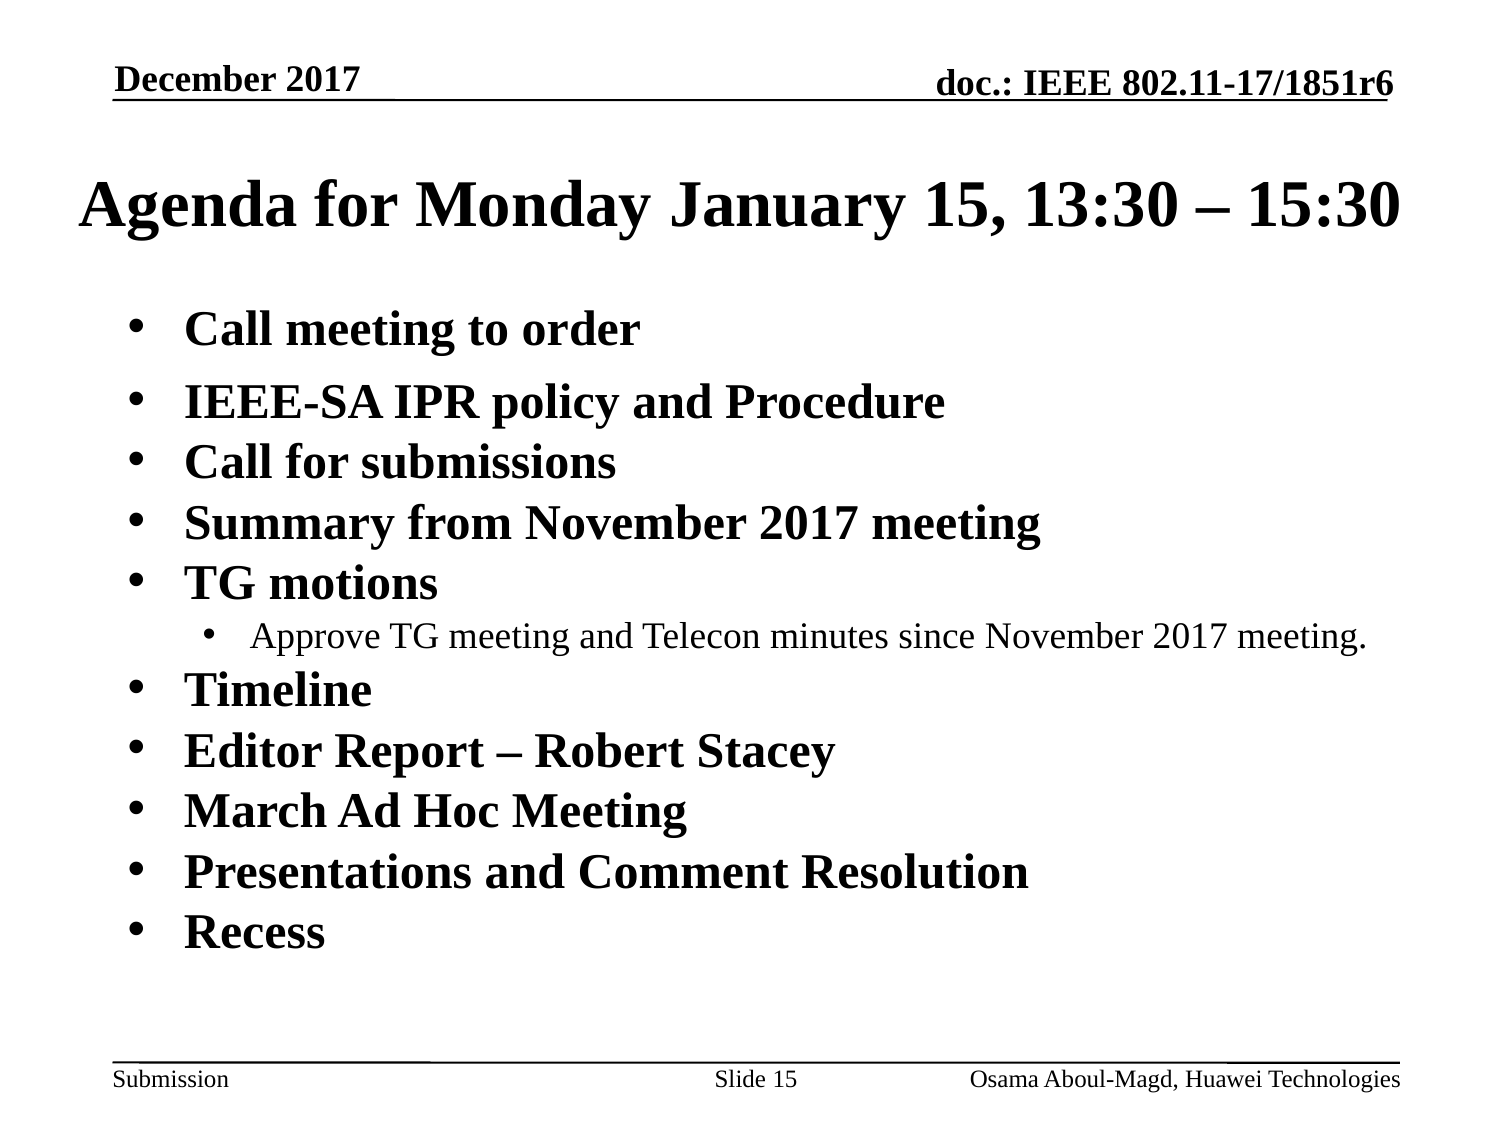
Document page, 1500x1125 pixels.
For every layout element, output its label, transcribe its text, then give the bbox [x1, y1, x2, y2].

title Agenda for Monday January 15, 13:30 – 15:30 [62, 112, 1438, 288]
slide_number Slide 15 [712, 1061, 800, 1123]
footer Osama Aboul-Magd, Huawei Technologies [878, 1061, 1402, 1093]
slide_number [114, 54, 423, 100]
list Call meeting to order IEEE-SA IPR policy and Procedure Call for submissions Summary from November 2017 meeting TG motions Approve TG meeting and Telecon minutes since November 2017 meeting. Timeline Editor Report – Robert Stacey March Ad Hoc Meeting Presentations and Comment Resolution Recess [112, 299, 1388, 975]
